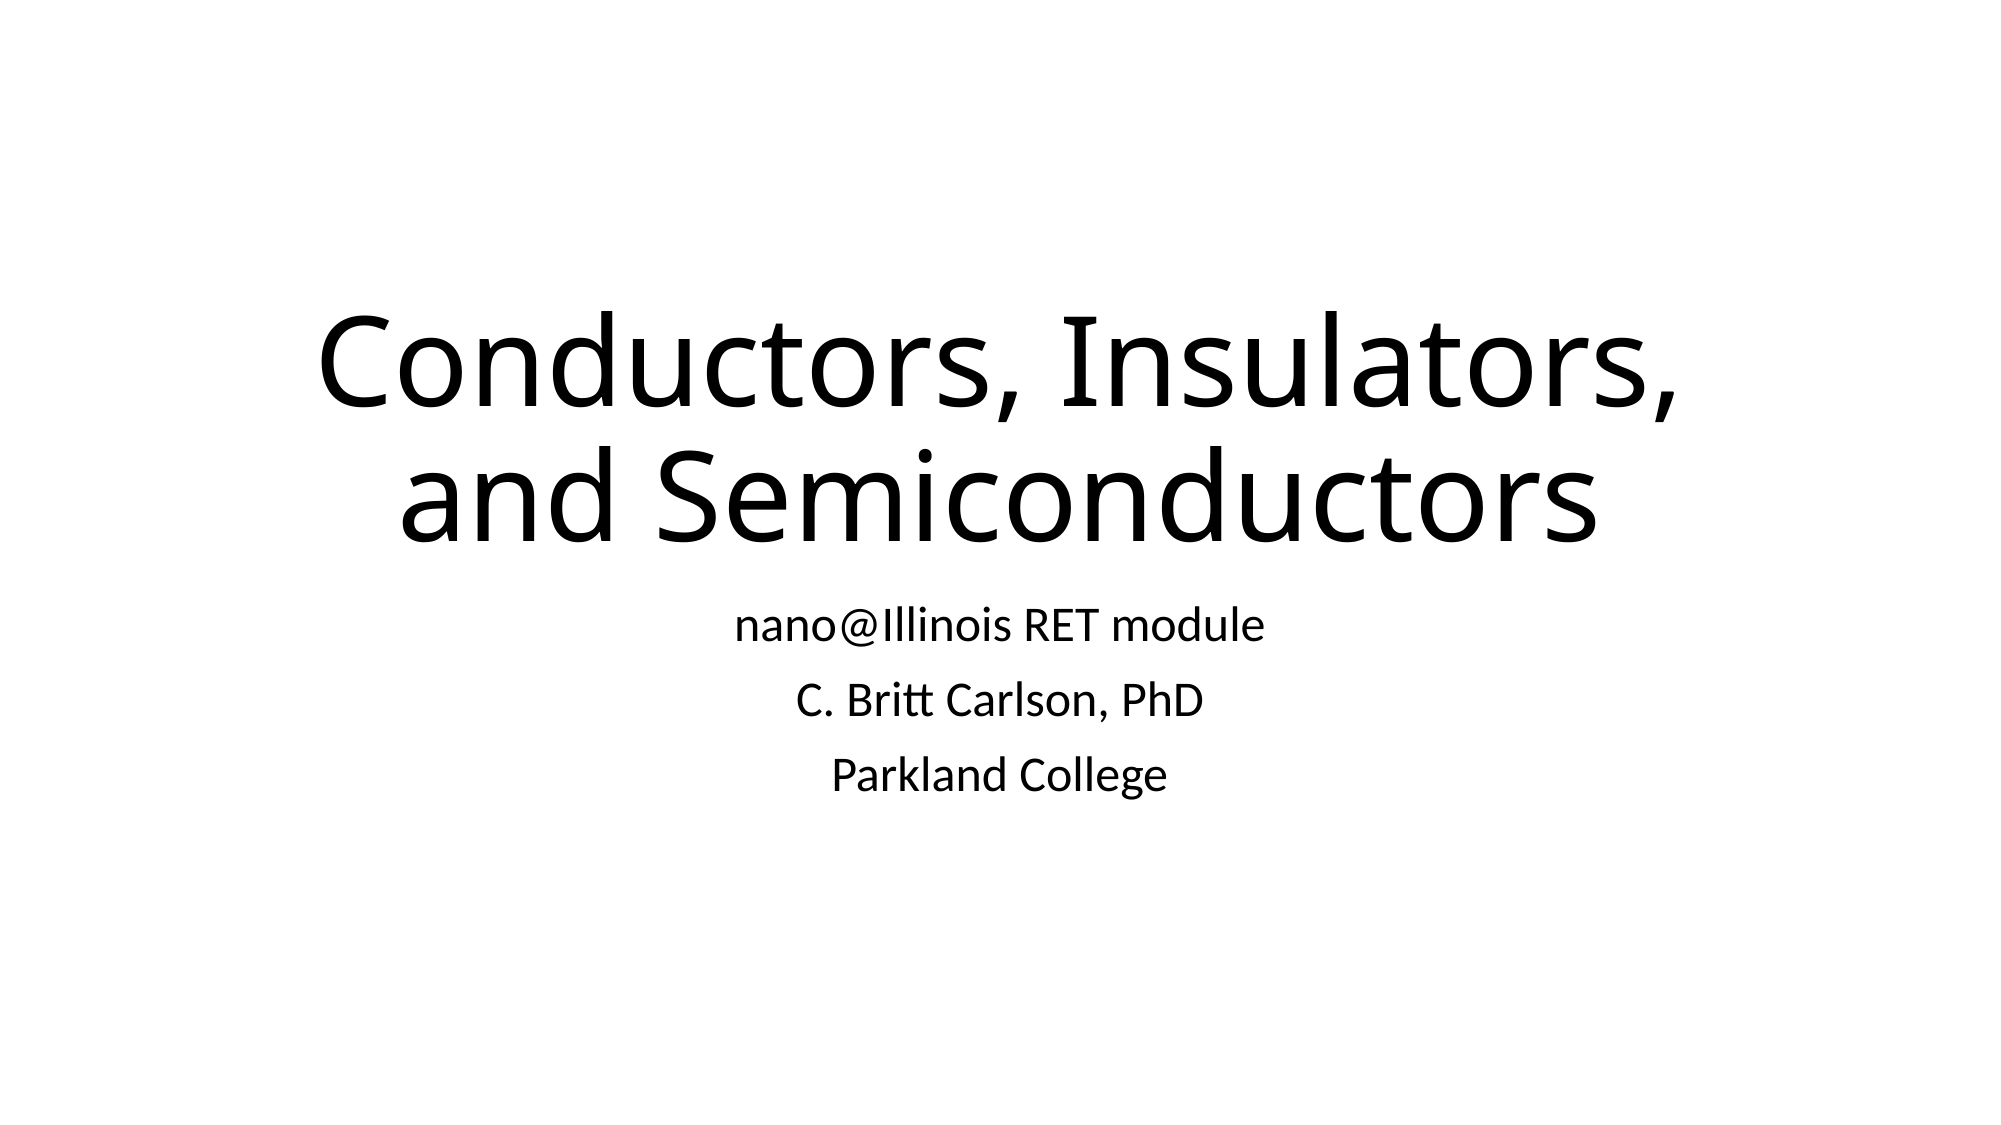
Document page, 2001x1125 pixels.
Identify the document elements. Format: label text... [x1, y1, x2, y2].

title Conductors, Insulators, and Semiconductors [249, 184, 1750, 576]
subtitle nano@Illinois RET module C. Britt Carlson, PhD Parkland College [249, 590, 1750, 863]
